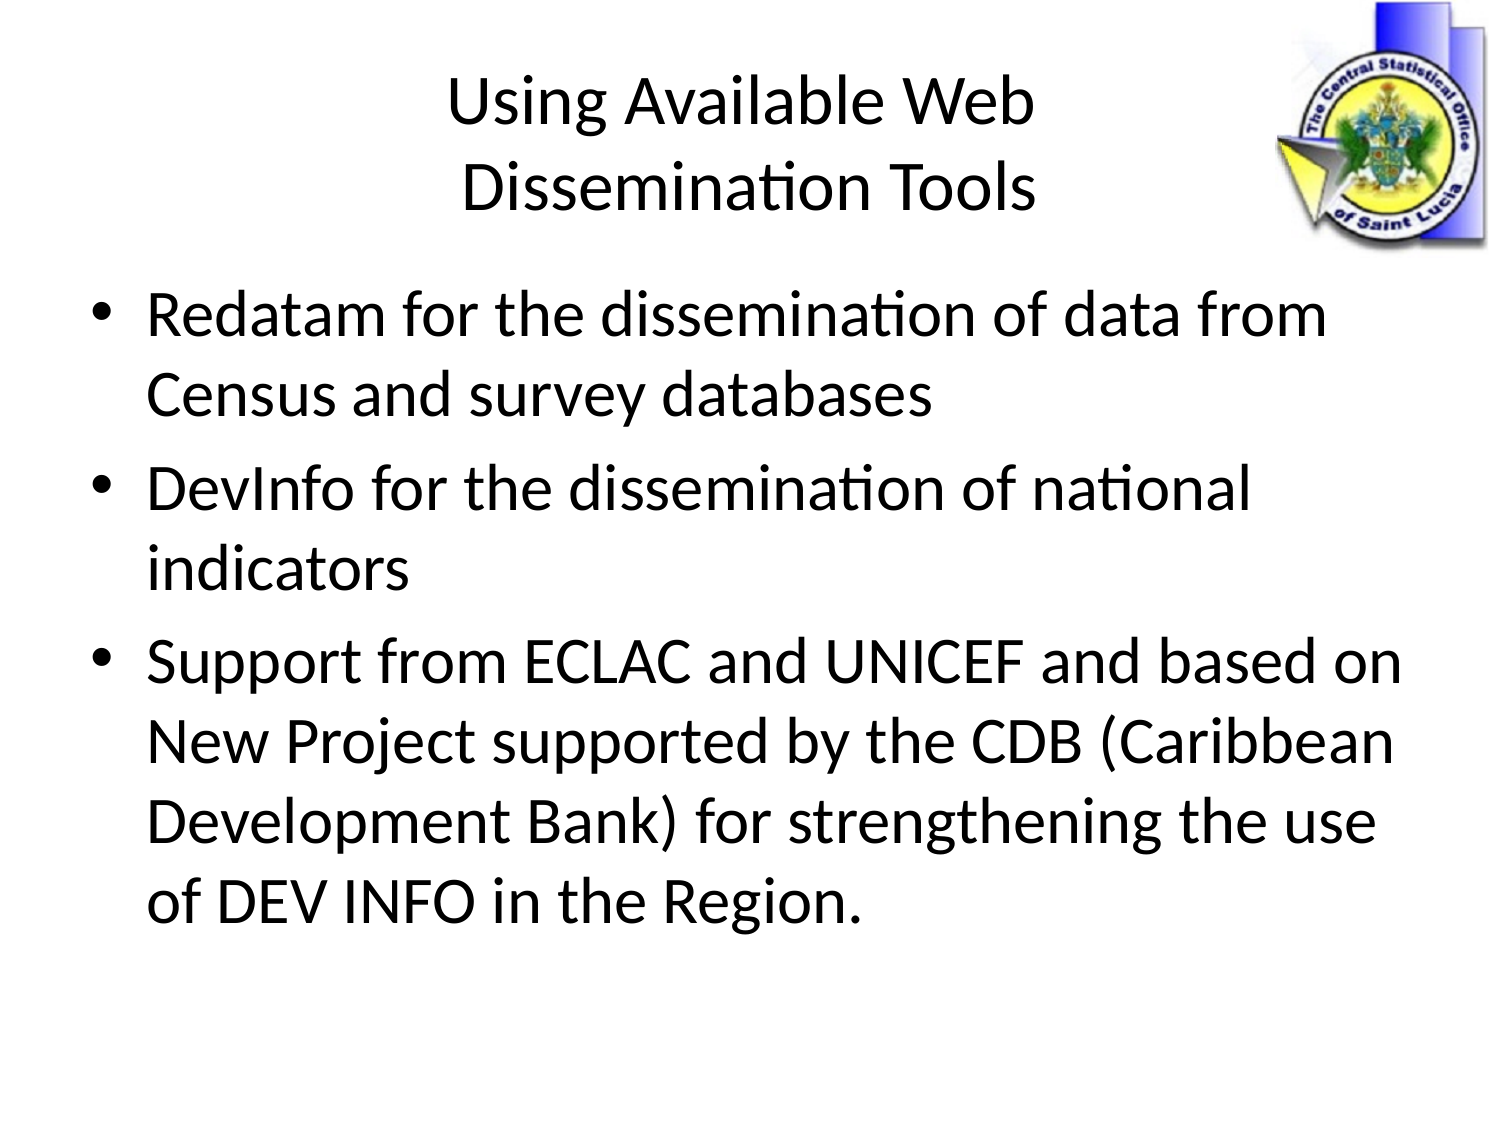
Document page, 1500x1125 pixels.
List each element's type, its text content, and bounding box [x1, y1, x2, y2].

title Using Available Web Dissemination Tools [75, 45, 1269, 233]
picture [1274, 0, 1494, 258]
list Redatam for the dissemination of data from Census and survey databases DevInfo for the dissemination of national indicators Support from ECLAC and UNICEF and based on New Project supported by the CDB (Caribbean Development Bank) for strengthening the use of DEV INFO in the Region. [75, 262, 1425, 1005]
